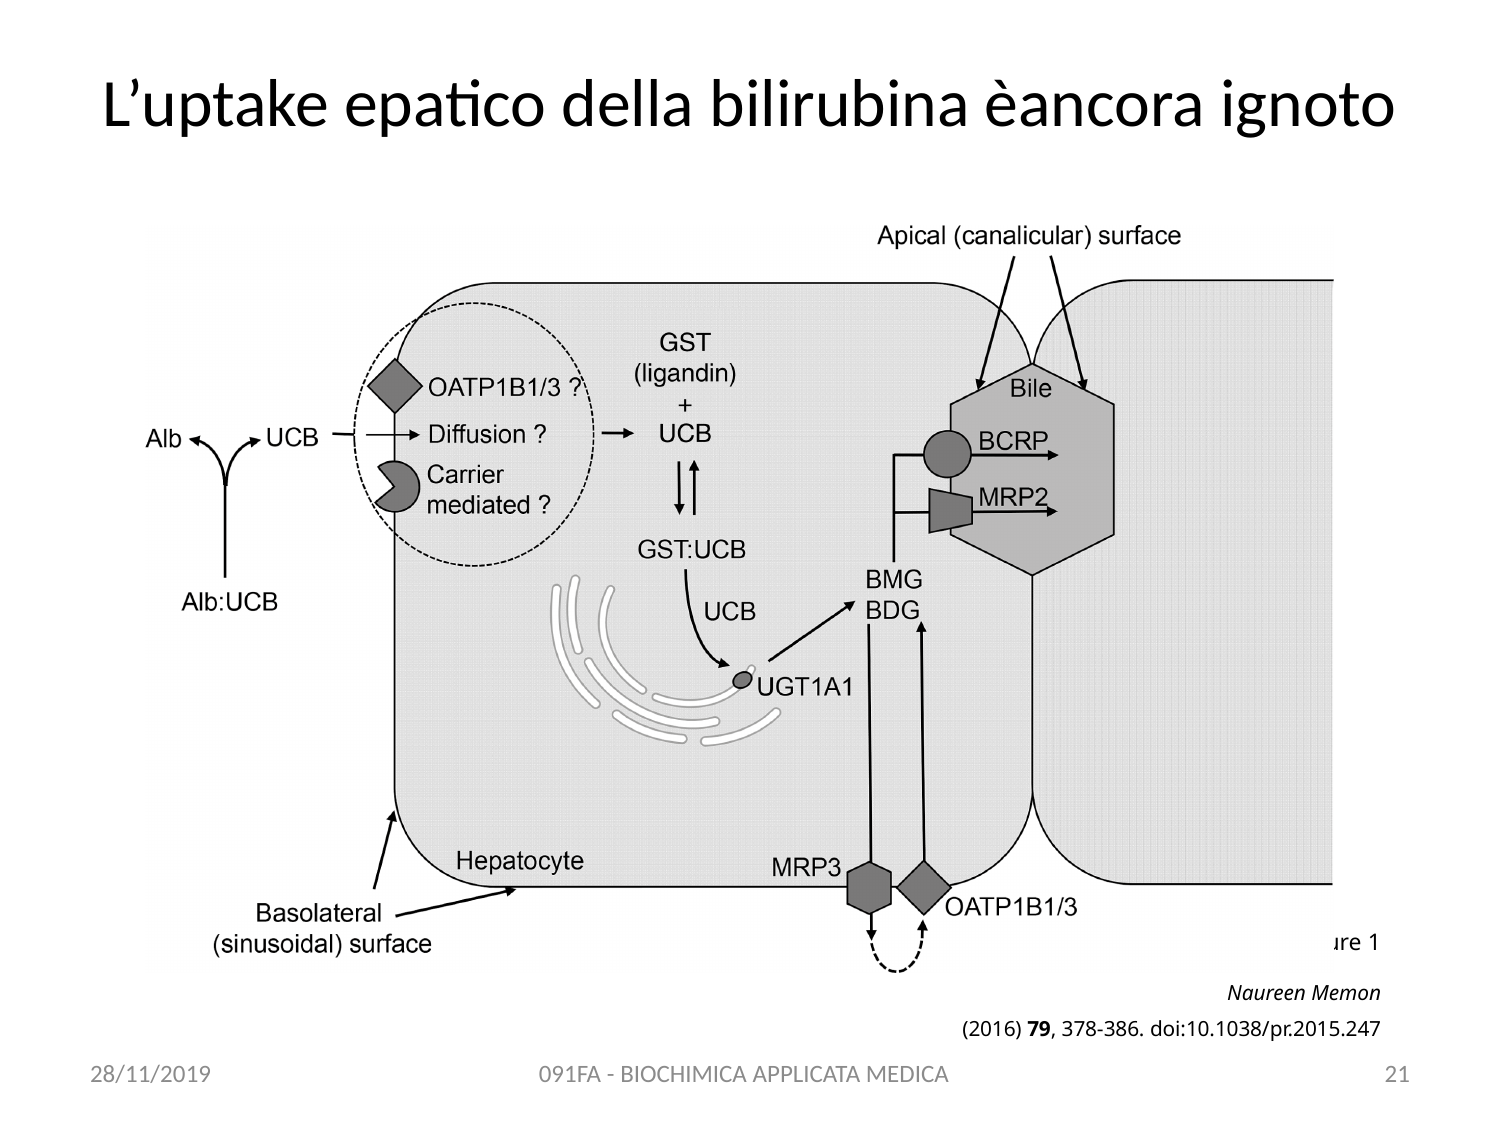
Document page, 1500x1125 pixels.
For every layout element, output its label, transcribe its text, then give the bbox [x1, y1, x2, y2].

slide_number 21 [1074, 1042, 1425, 1103]
text_box Naureen Memon [145, 972, 1396, 1008]
footer 091FA - BIOCHIMICA APPLICATA MEDICA [512, 1042, 988, 1103]
text_box Figure 1 [1339, 920, 1396, 963]
picture [145, 225, 1334, 973]
title L’uptake epatico della bilirubina èancora ignoto [75, 45, 1425, 154]
text_box (2016) 79, 378-386. doi:10.1038/pr.2015.247 [145, 1008, 1396, 1048]
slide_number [75, 1042, 425, 1103]
